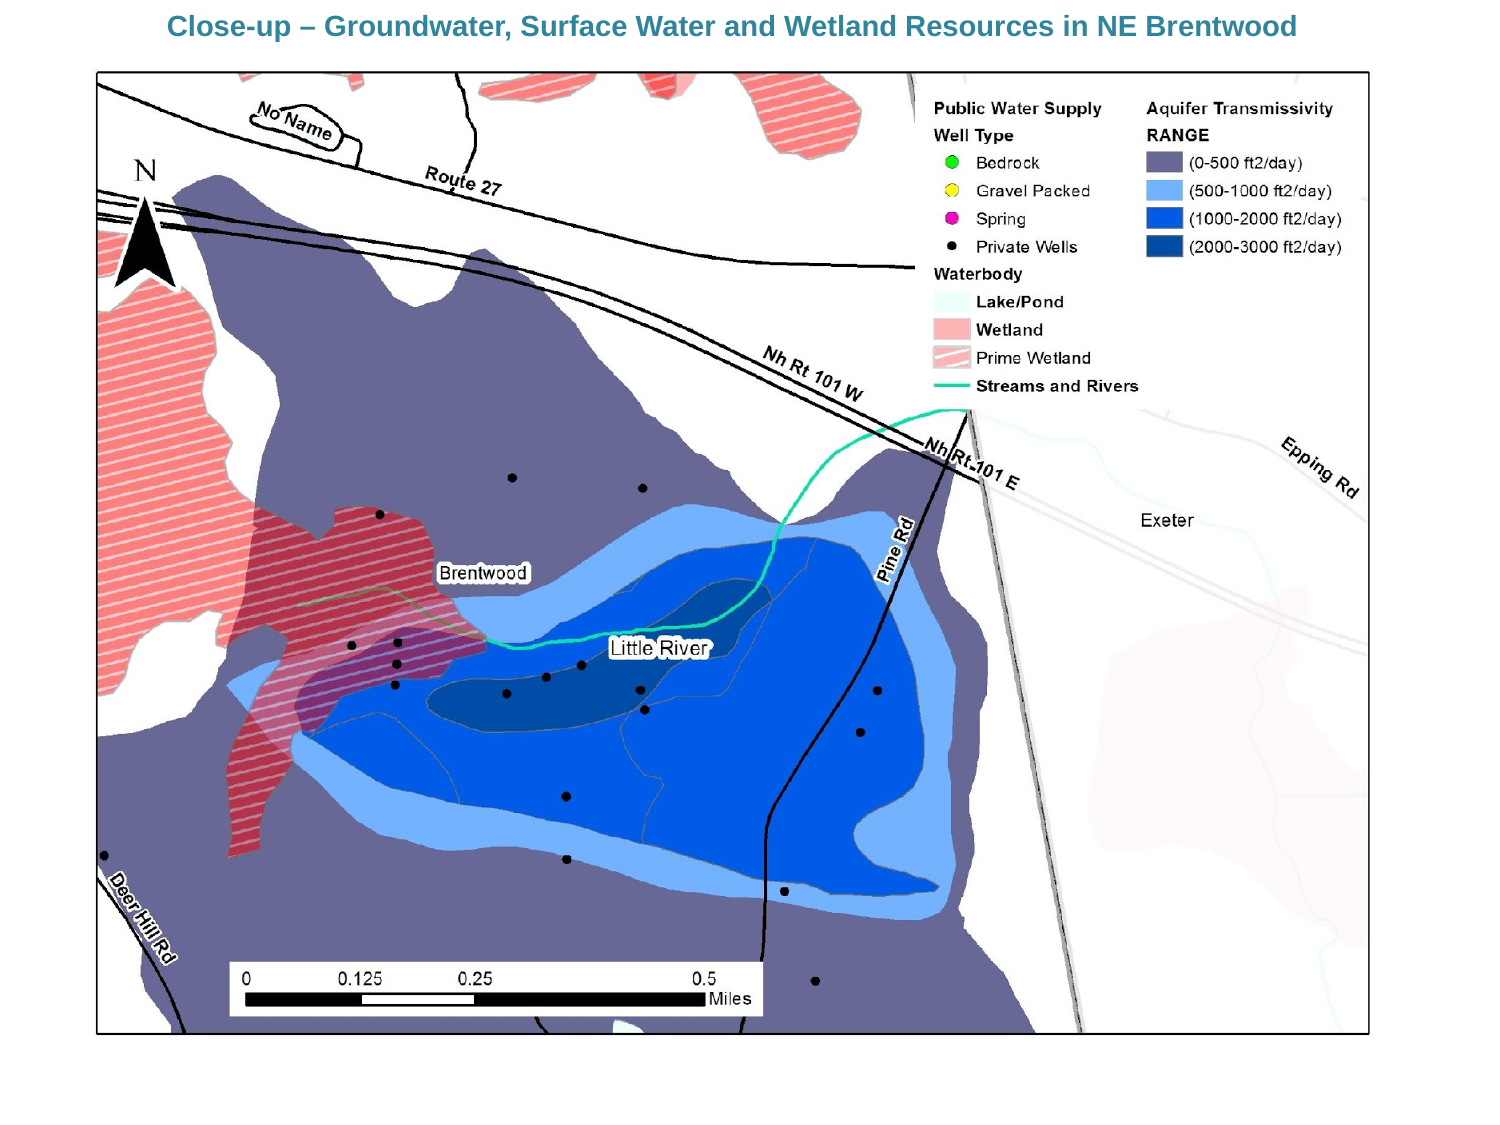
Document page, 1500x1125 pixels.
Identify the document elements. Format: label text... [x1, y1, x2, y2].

picture [59, 50, 1388, 1043]
text_box Close-up – Groundwater, Surface Water and Wetland Resources in NE Brentwood [151, 0, 1348, 48]
